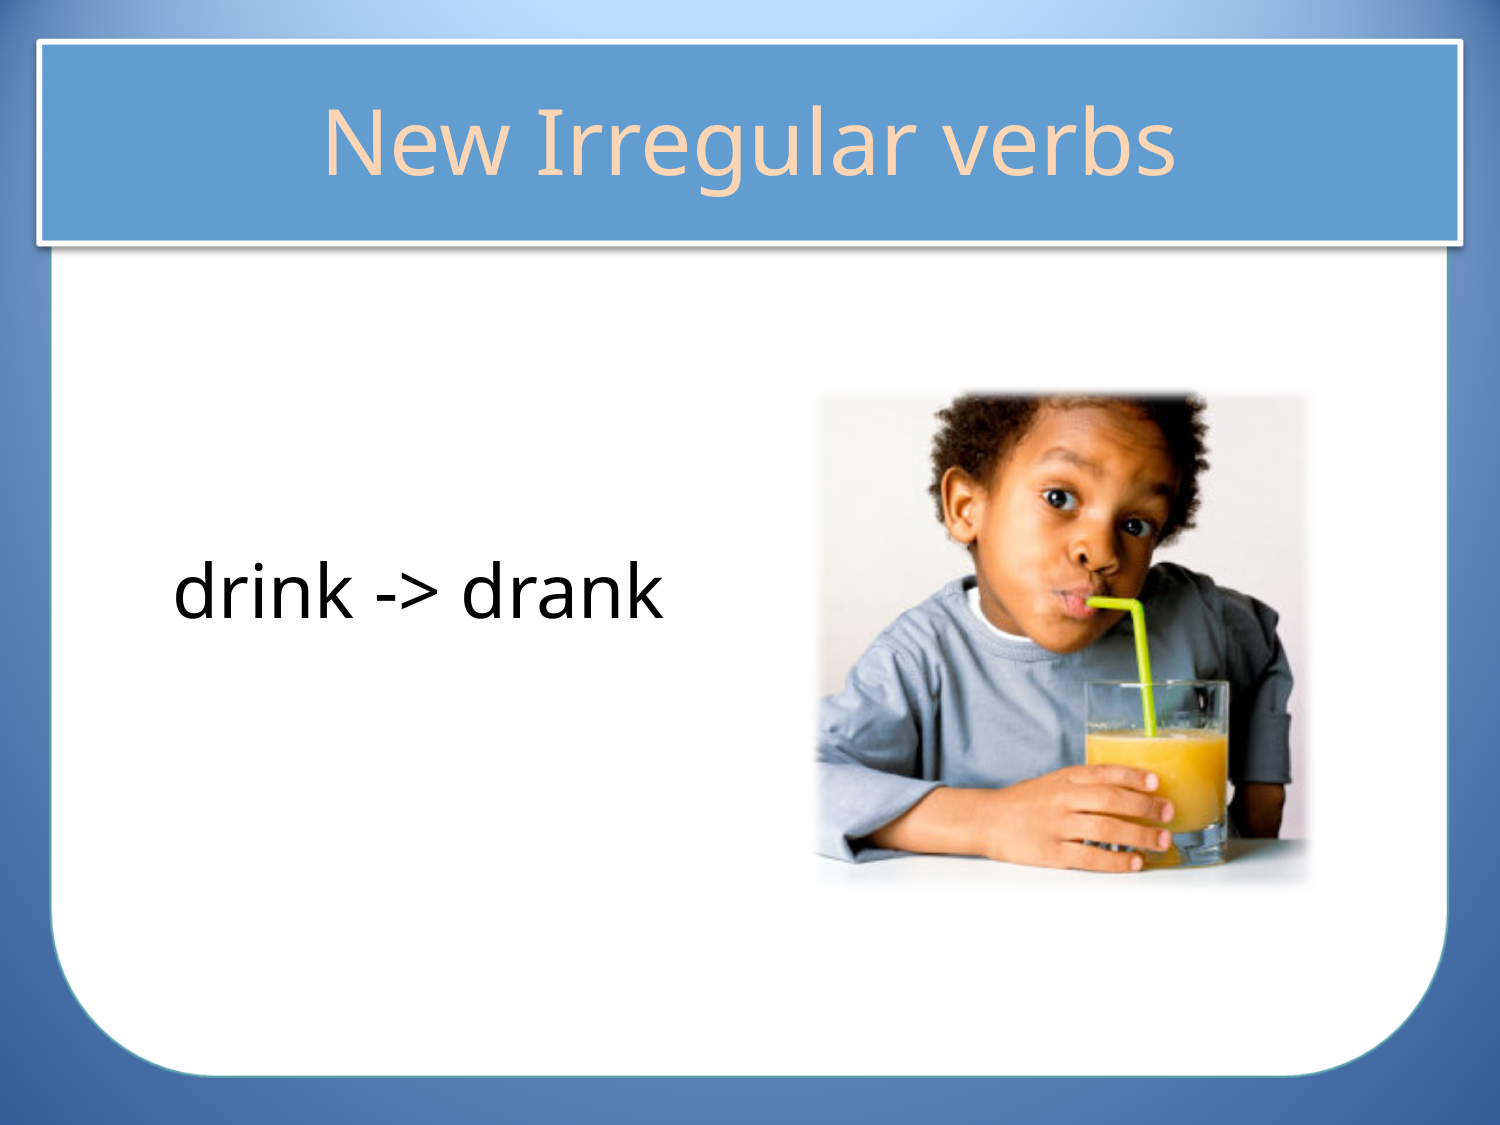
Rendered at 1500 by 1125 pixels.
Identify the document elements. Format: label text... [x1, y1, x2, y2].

picture [0, 0, 1500, 1125]
title New Irregular verbs [75, 45, 1425, 233]
text_box drink -> drank [157, 535, 680, 641]
